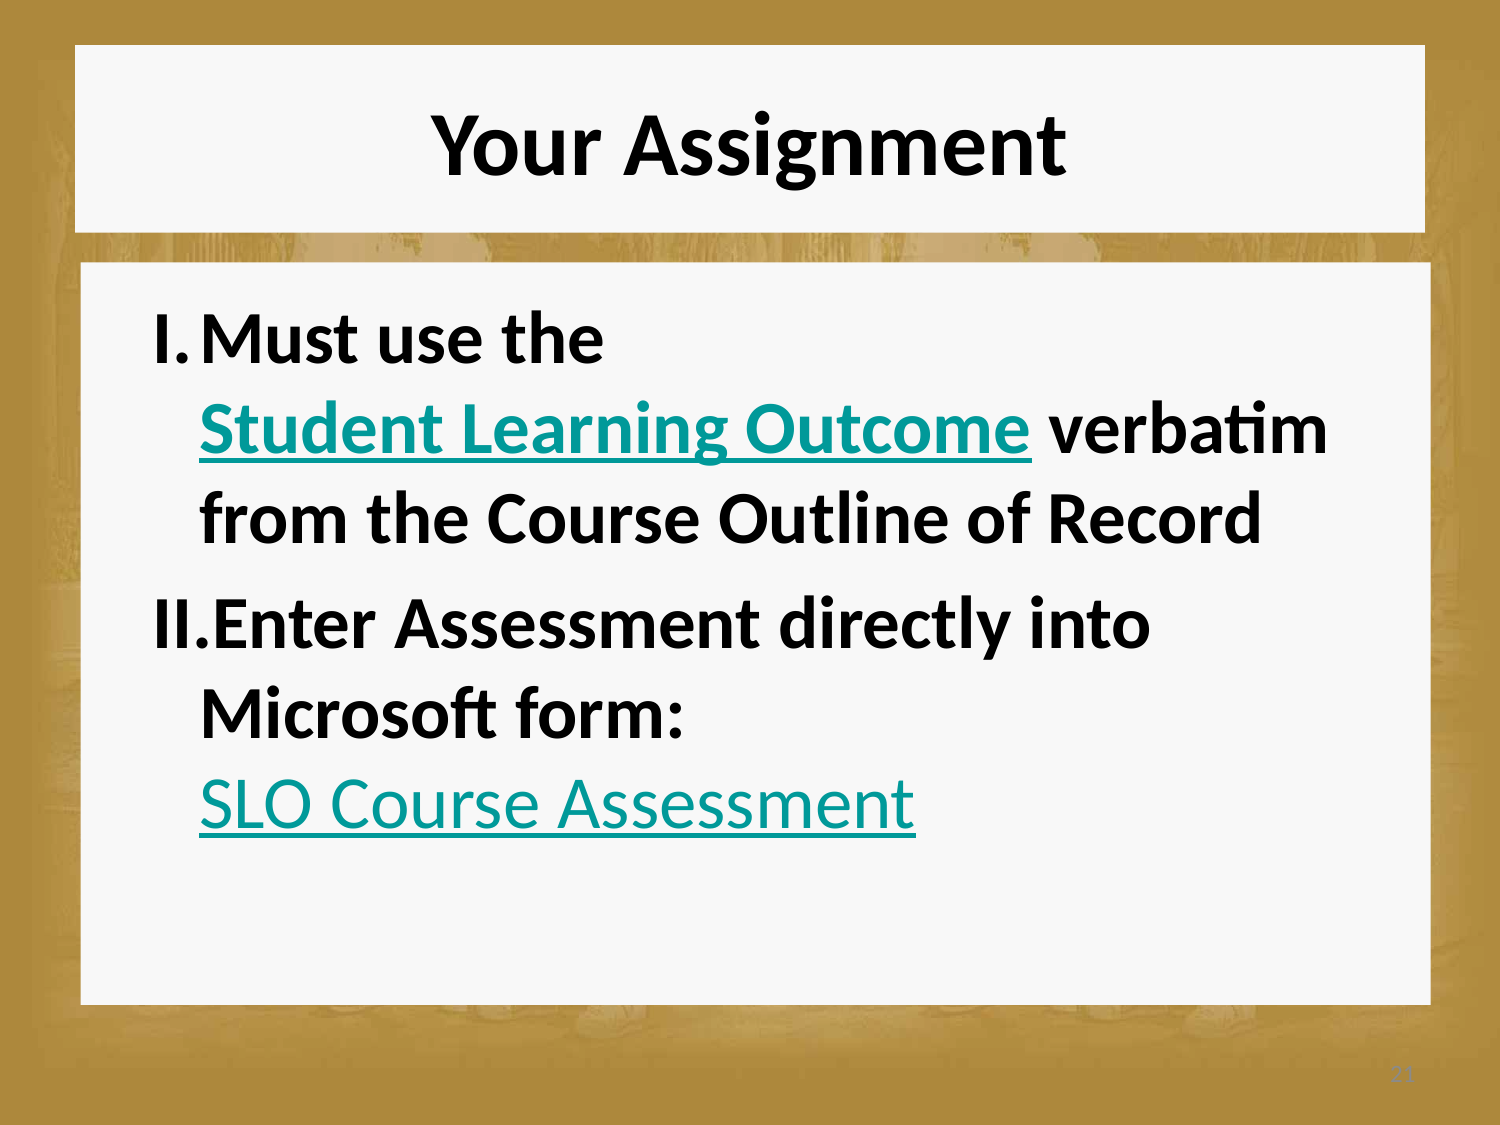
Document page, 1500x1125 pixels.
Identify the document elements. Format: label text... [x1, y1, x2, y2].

slide_number 14 [0, 0, 1500, 1125]
text_box Must use the Student Learning Outcome verbatim from the Course Outline of Record Enter Assessment directly into Microsoft form: SLO Course Assessment [137, 280, 1363, 851]
title Your Assignment [75, 45, 1425, 233]
slide_number 21 [1080, 1042, 1431, 1103]
list [80, 262, 1431, 1005]
